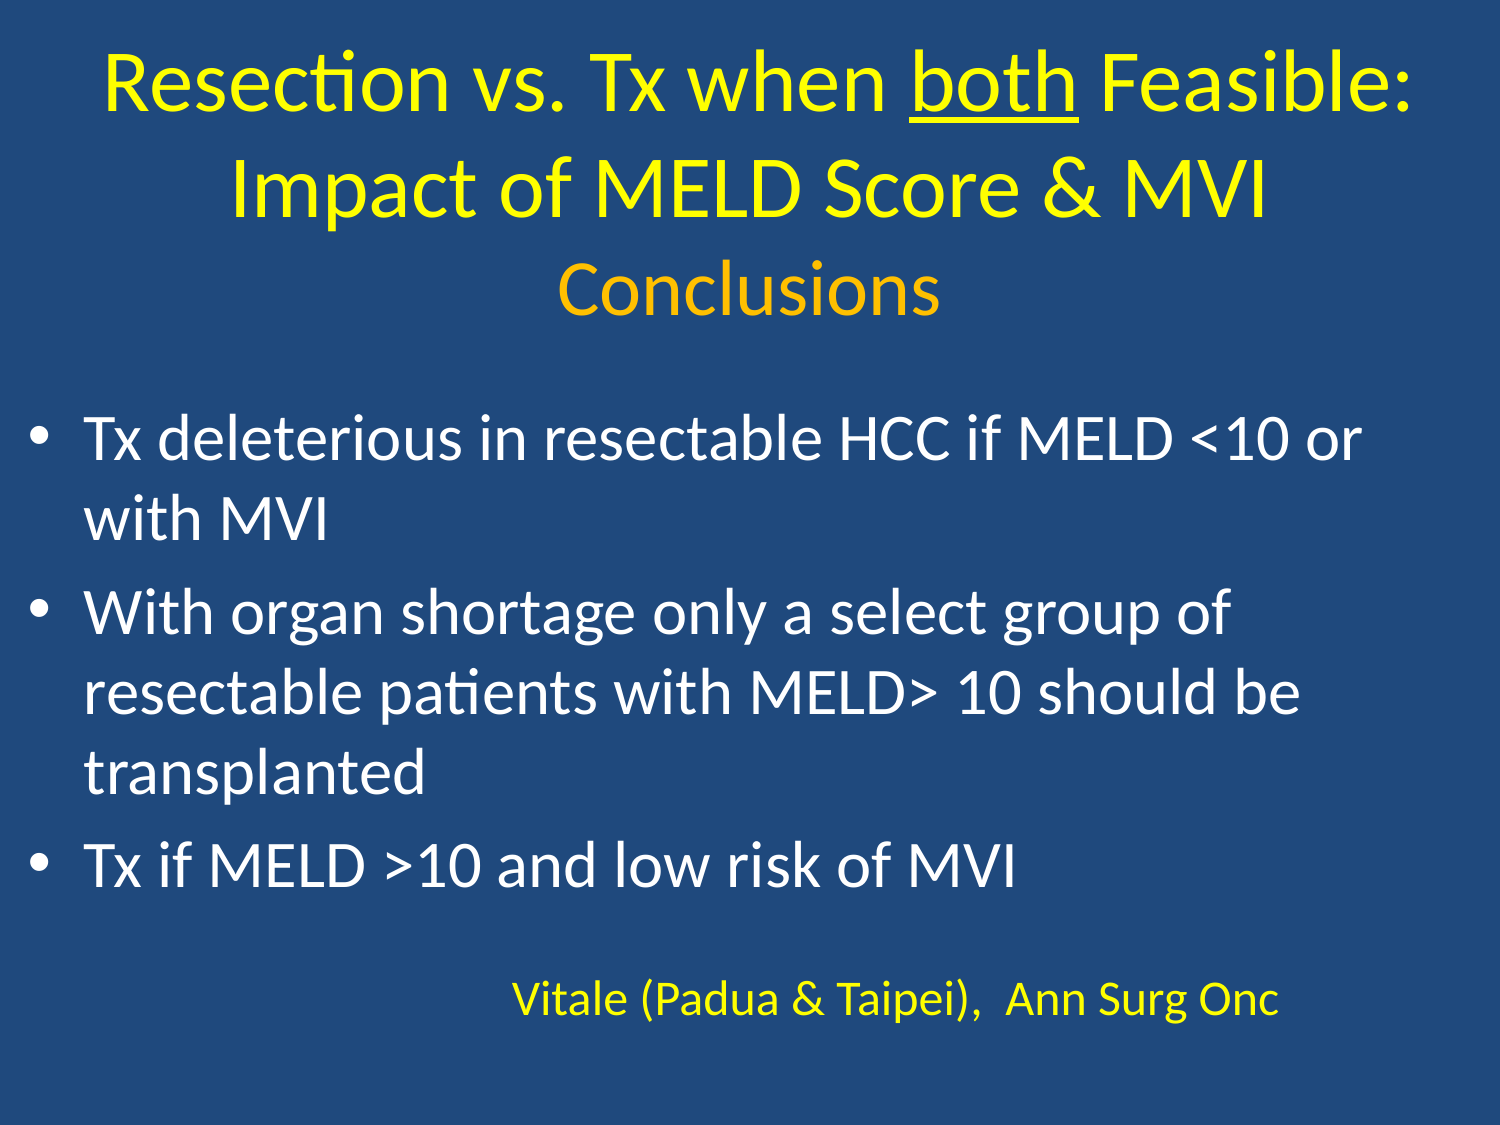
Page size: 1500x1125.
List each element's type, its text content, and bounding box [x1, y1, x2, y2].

text_box Vitale (Padua & Taipei), Ann Surg Onc [497, 958, 1295, 1034]
title Resection vs. Tx when both Feasible: Impact of MELD Score & MVI Conclusions [0, 11, 1500, 342]
list Tx deleterious in resectable HCC if MELD <10 or with MVI With organ shortage only a select group of resectable patients with MELD> 10 should be transplanted Tx if MELD >10 and low risk of MVI [12, 386, 1500, 1084]
